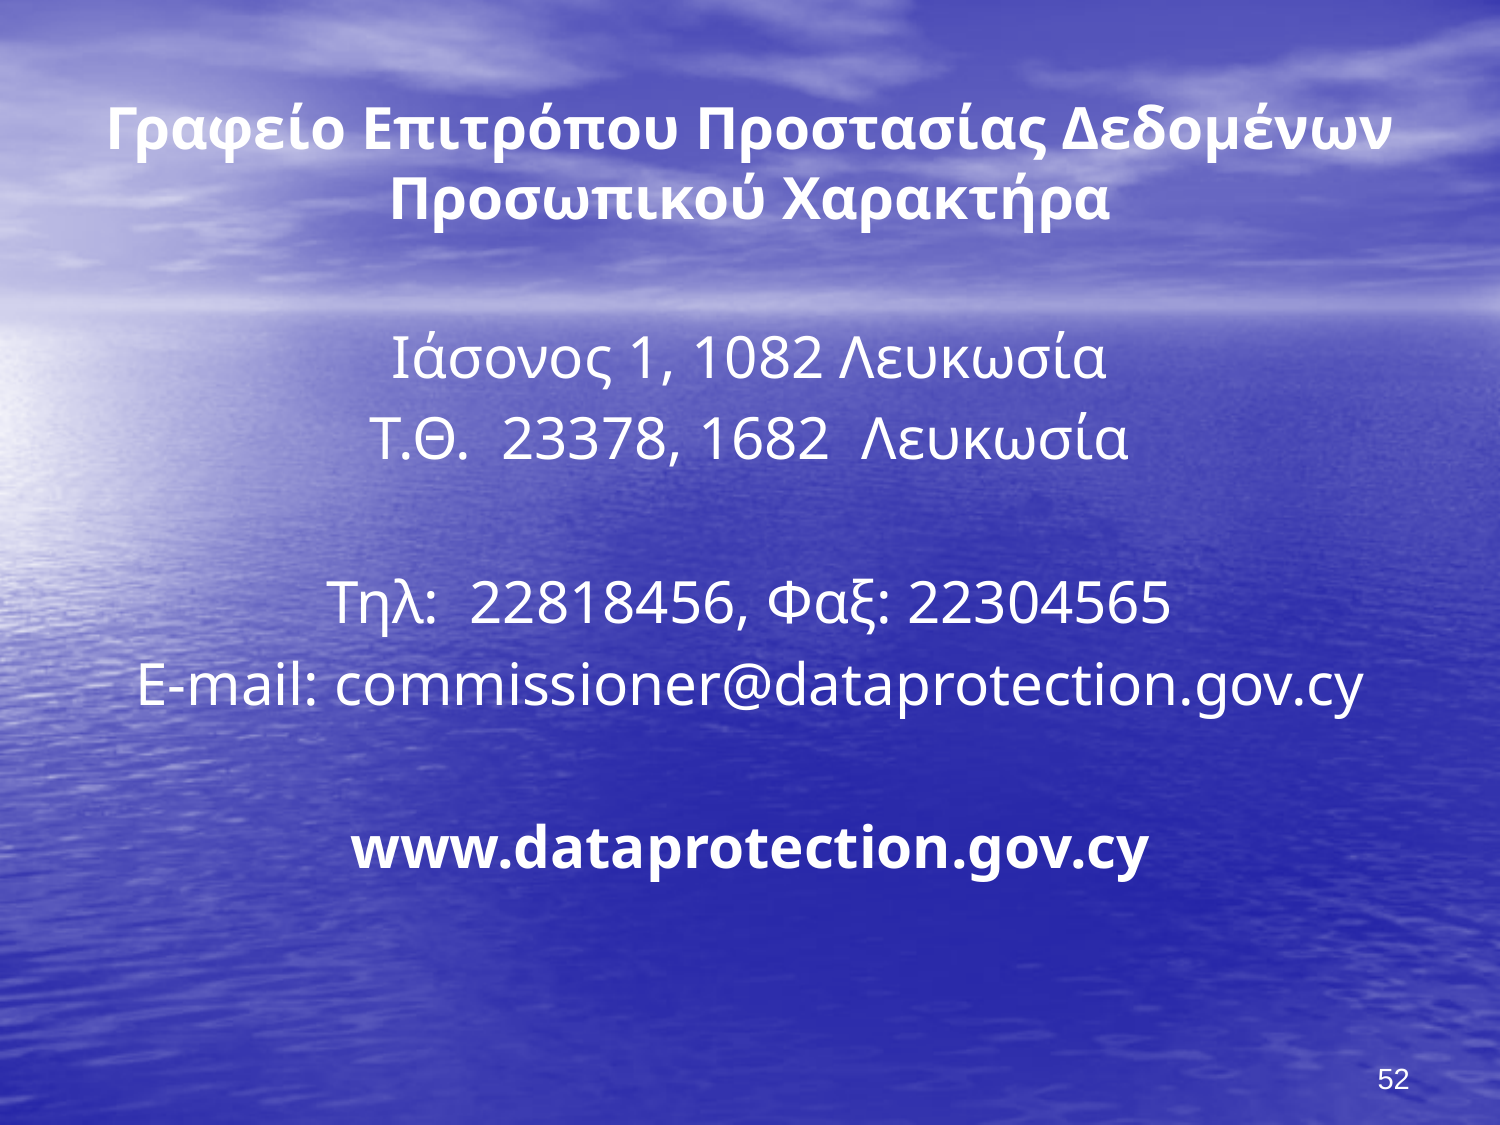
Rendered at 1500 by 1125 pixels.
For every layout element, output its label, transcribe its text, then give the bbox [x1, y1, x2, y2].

list Ιάσονος 1, 1082 Λευκωσία Τ.Θ. 23378, 1682 Λευκωσία Τηλ: 22818456, Φαξ: 22304565 E-mail: commissioner@dataprotection.gov.cy www.dataprotection.gov.cy [74, 312, 1426, 988]
slide_number 52 [1074, 1024, 1426, 1103]
title Γραφείο Επιτρόπου Προστασίας Δεδομένων Προσωπικού Χαρακτήρα [74, 47, 1426, 276]
